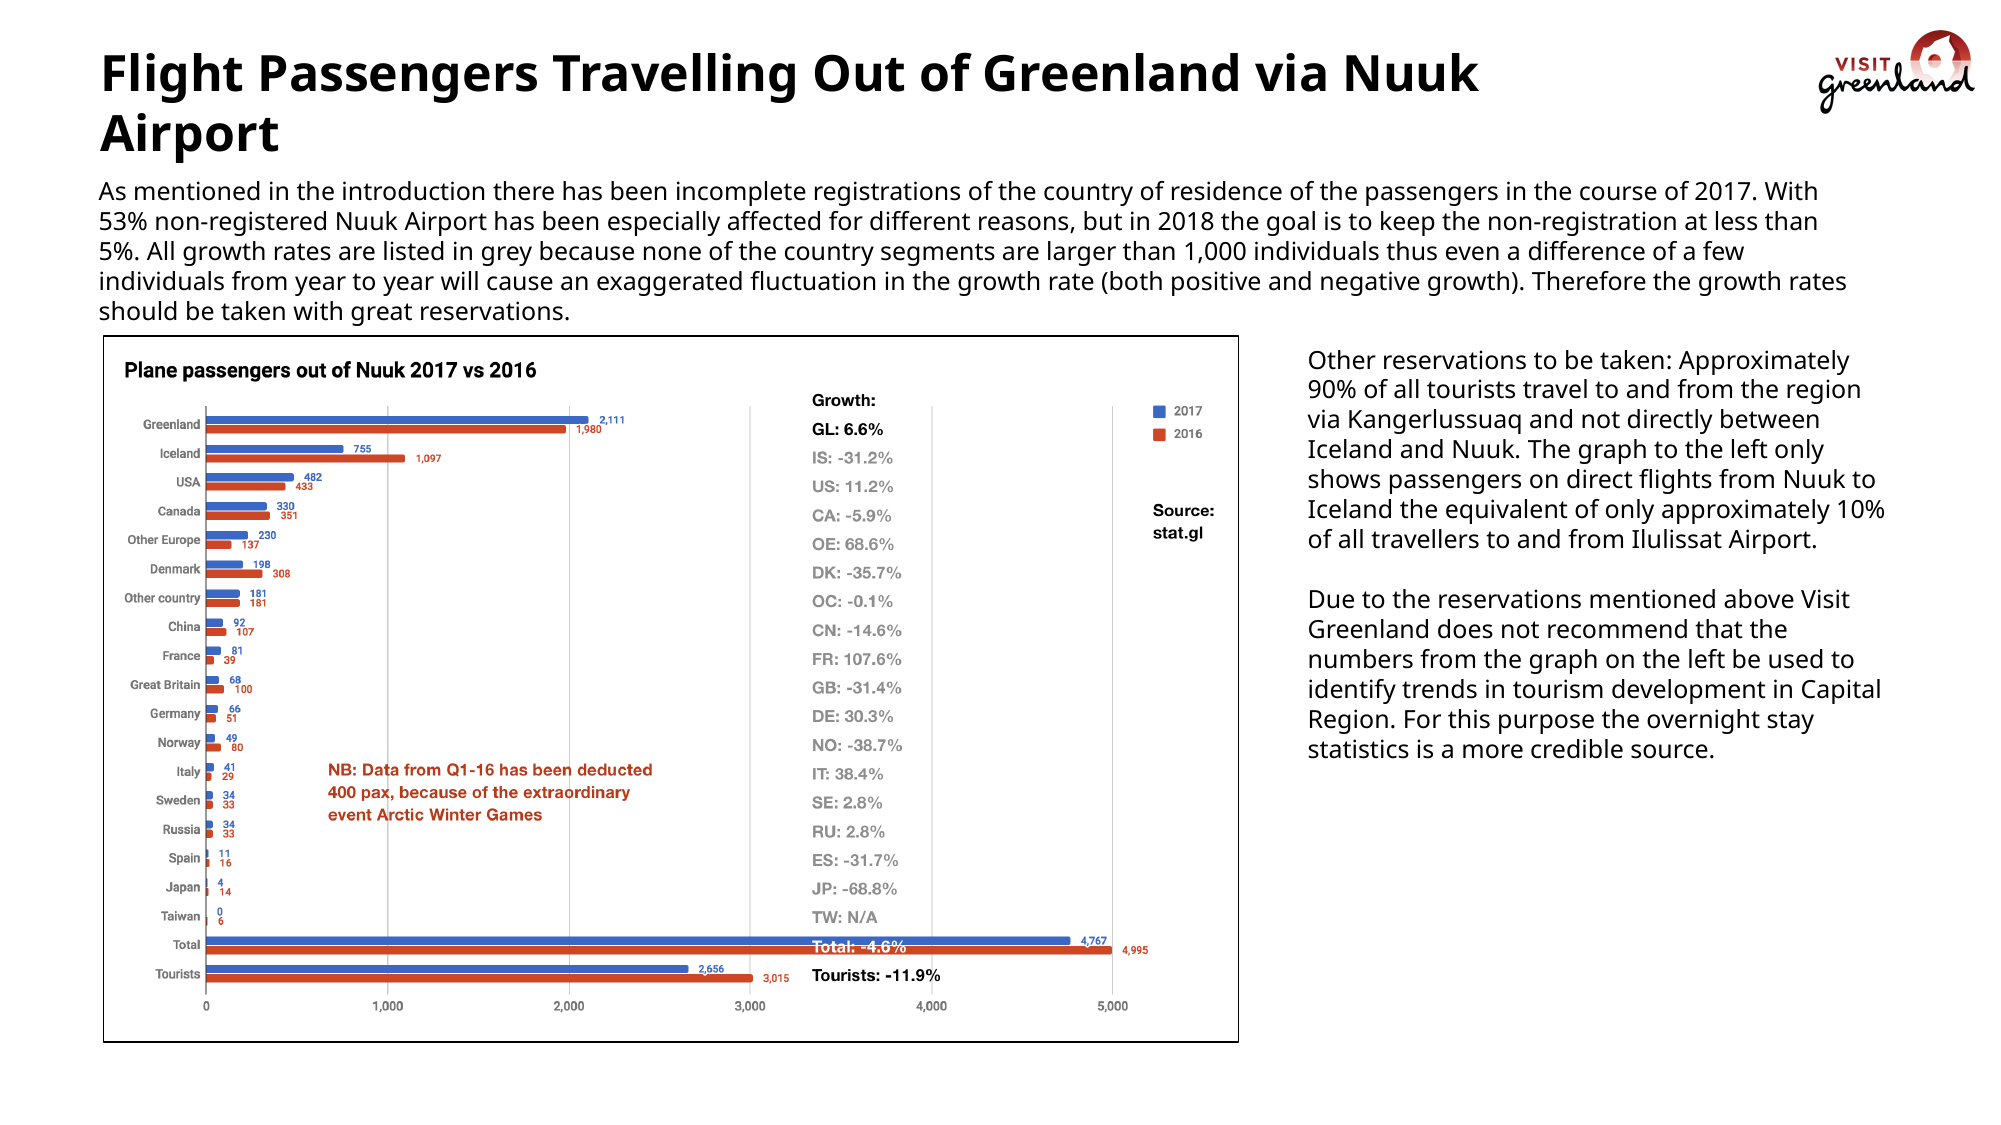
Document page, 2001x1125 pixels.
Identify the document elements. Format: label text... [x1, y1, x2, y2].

picture [103, 336, 1238, 1042]
text_box As mentioned in the introduction there has been incomplete registrations of the country of residence of the passengers in the course of 2017. With 53% non-registered Nuuk Airport has been especially affected for different reasons, but in 2018 the goal is to keep the non-registration at less than 5%. All growth rates are listed in grey because none of the country segments are larger than 1,000 individuals thus even a difference of a few individuals from year to year will cause an exaggerated fluctuation in the growth rate (both positive and negative growth). Therefore the growth rates should be taken with great reservations. [83, 168, 1883, 312]
text_box Flight Passengers Travelling Out of Greenland via Nuuk Airport [85, 33, 1553, 110]
text_box Other reservations to be taken: Approximately 90% of all tourists travel to and from the region via Kangerlussuaq and not directly between Iceland and Nuuk. The graph to the left only shows passengers on direct flights from Nuuk to Iceland the equivalent of only approximately 10% of all travellers to and from Ilulissat Airport. Due to the reservations mentioned above Visit Greenland does not recommend that the numbers from the graph on the left be used to identify trends in tourism development in Capital Region. For this purpose the overnight stay statistics is a more credible source. [1292, 336, 1910, 765]
picture [1797, 16, 1999, 127]
